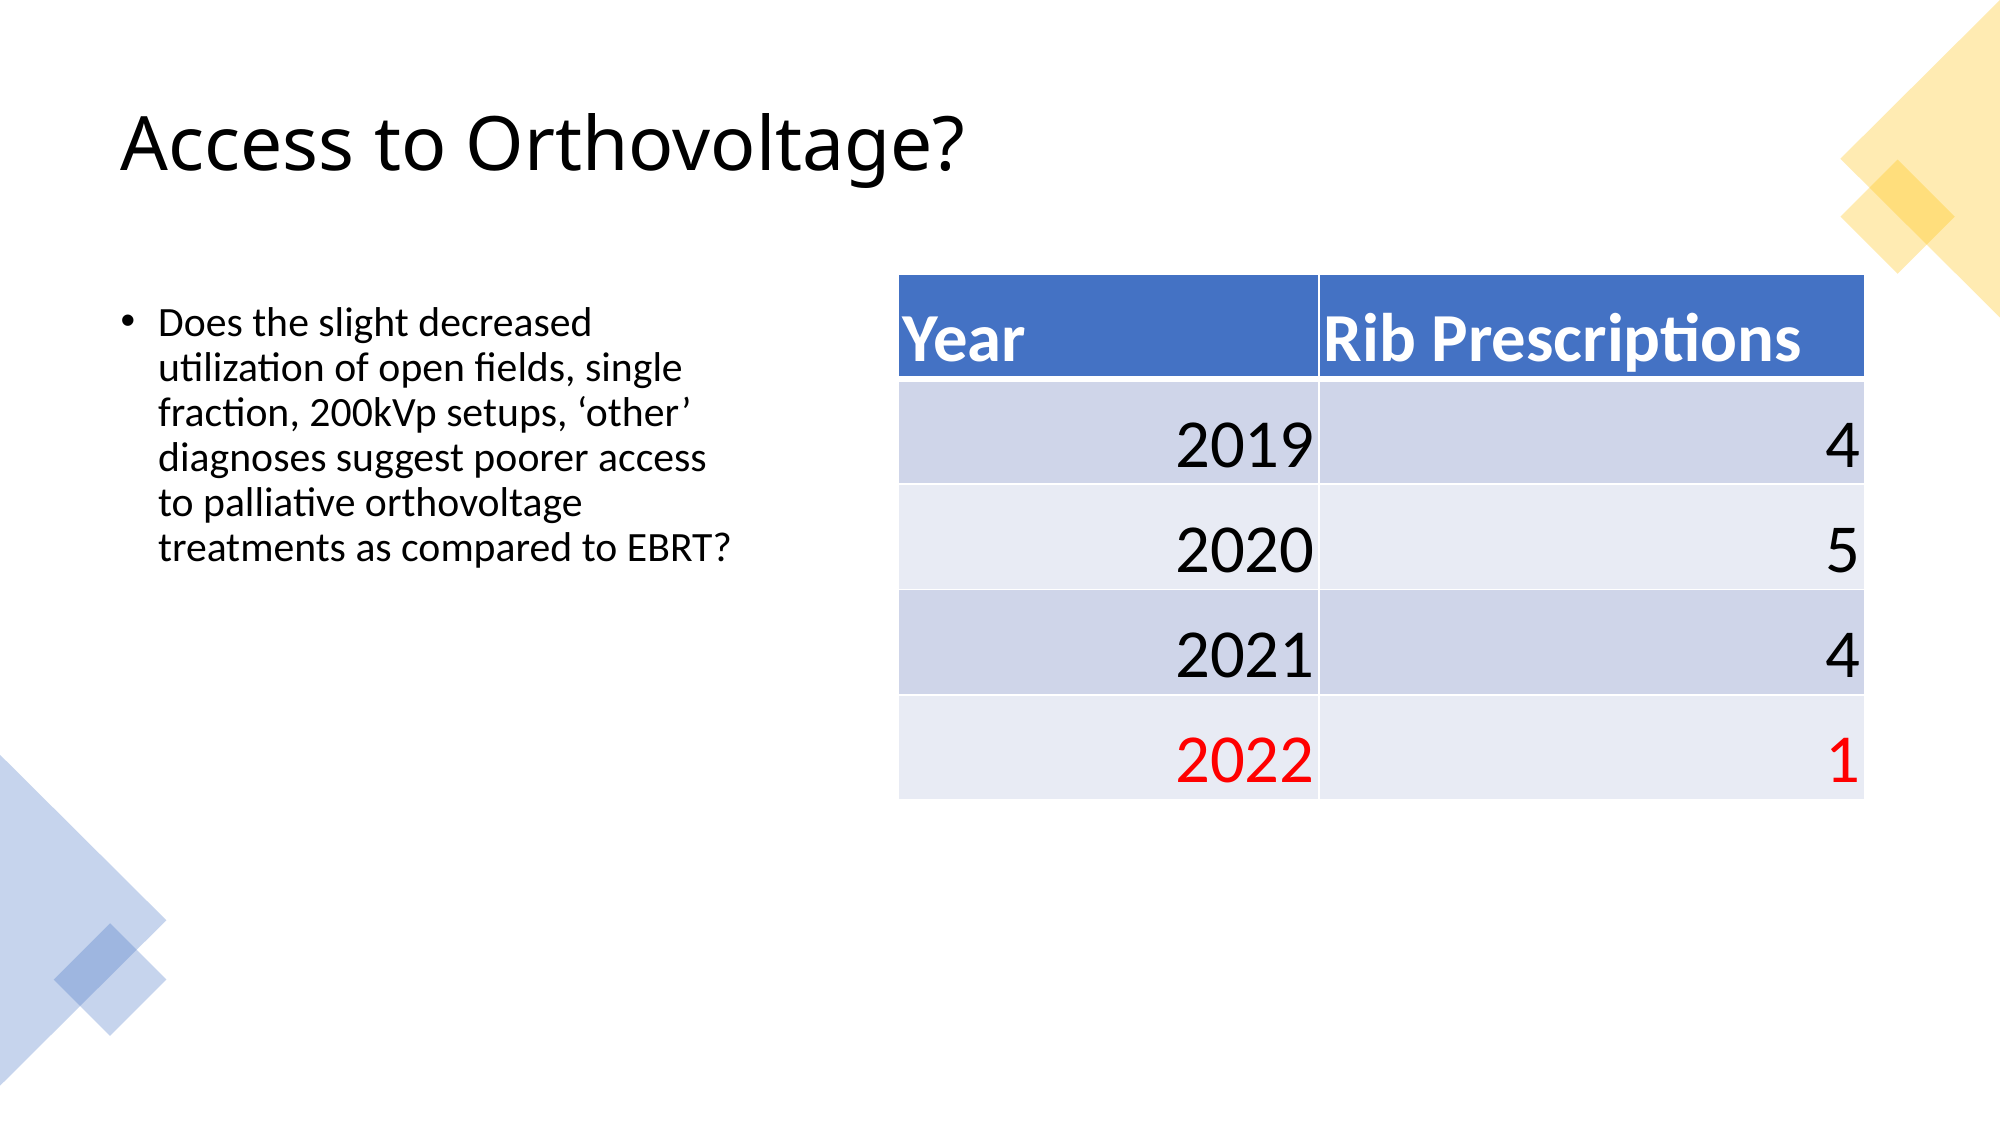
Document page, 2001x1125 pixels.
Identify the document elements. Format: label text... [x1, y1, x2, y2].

table_cell 2019 [899, 382, 1318, 483]
list Does the slight decreased utilization of open fields, single fraction, 200kVp setups, ‘other’ diagnoses suggest poorer access to palliative orthovoltage treatments as compared to EBRT? [105, 292, 763, 1014]
table_cell 4 [1320, 590, 1864, 694]
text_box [0, 754, 167, 1086]
table_cell 5 [1320, 485, 1864, 589]
table_cell 4 [1320, 382, 1864, 483]
text_box [0, 0, 2000, 1125]
title Access to Orthovoltage? [105, 52, 1840, 240]
table_cell 2022 [899, 696, 1318, 799]
table_cell 1 [1320, 696, 1864, 799]
table_header Year [899, 275, 1318, 376]
table_cell 2020 [899, 485, 1318, 589]
table_header Rib Prescriptions [1320, 275, 1864, 376]
table_cell 2021 [899, 590, 1318, 694]
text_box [1840, 0, 2000, 318]
